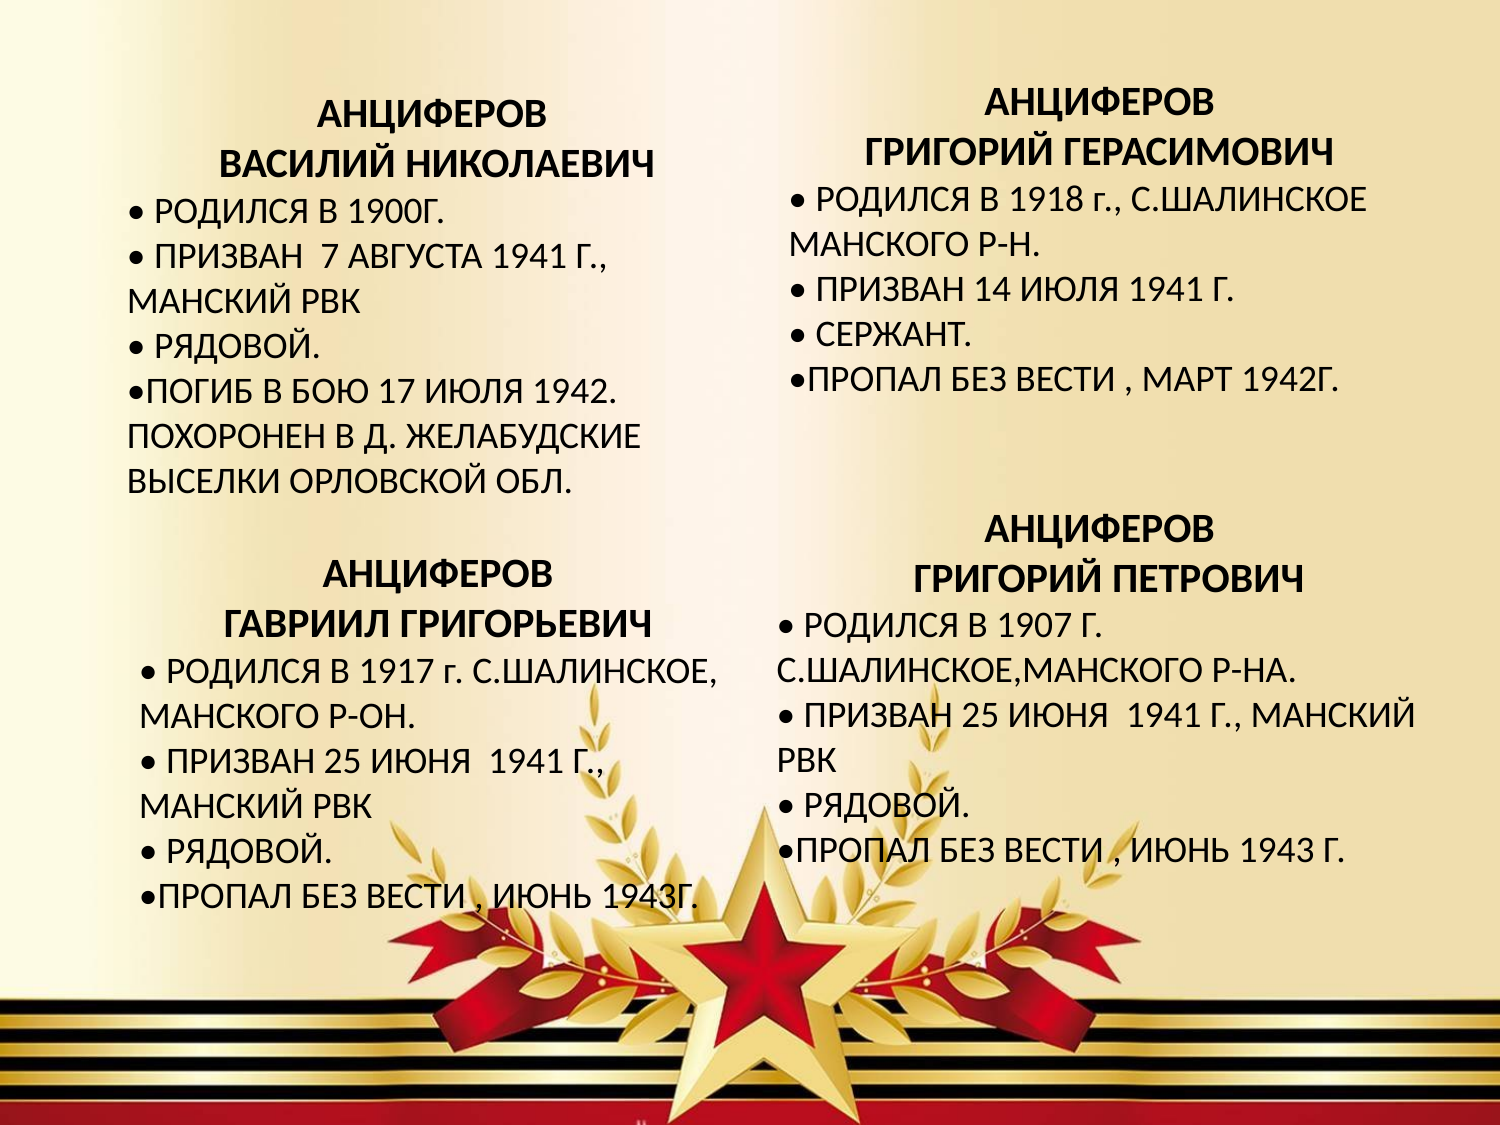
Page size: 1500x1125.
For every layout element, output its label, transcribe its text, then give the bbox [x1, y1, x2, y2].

picture [0, 0, 1500, 1125]
text_box АНЦИФЕРОВ ГАВРИИЛ ГРИГОРЬЕВИЧ • РОДИЛСЯ В 1917 г. С.ШАЛИНСКОЕ, МАНСКОГО Р-ОН. • ПРИЗВАН 25 ИЮНЯ 1941 Г., МАНСКИЙ РВК • РЯДОВОЙ. •ПРОПАЛ БЕЗ ВЕСТИ , ИЮНЬ 1943Г. [123, 538, 762, 924]
text_box АНЦИФЕРОВ ГРИГОРИЙ ПЕТРОВИЧ • РОДИЛСЯ В 1907 Г. С.ШАЛИНСКОЕ,МАНСКОГО Р-НА. • ПРИЗВАН 25 ИЮНЯ 1941 Г., МАНСКИЙ РВК • РЯДОВОЙ. •ПРОПАЛ БЕЗ ВЕСТИ , ИЮНЬ 1943 Г. [761, 492, 1447, 878]
text_box АНЦИФЕРОВ ГРИГОРИЙ ГЕРАСИМОВИЧ • РОДИЛСЯ В 1918 г., С.ШАЛИНСКОЕ МАНСКОГО Р-Н. • ПРИЗВАН 14 ИЮЛЯ 1941 Г. • СЕРЖАНТ. •ПРОПАЛ БЕЗ ВЕСТИ , МАРТ 1942Г. [773, 66, 1436, 407]
text_box АНЦИФЕРОВ ВАСИЛИЙ НИКОЛАЕВИЧ • РОДИЛСЯ В 1900Г. • ПРИЗВАН 7 АВГУСТА 1941 Г., МАНСКИЙ РВК • РЯДОВОЙ. •ПОГИБ В БОЮ 17 ИЮЛЯ 1942. ПОХОРОНЕН В Д. ЖЕЛАБУДСКИЕ ВЫСЕЛКИ ОРЛОВСКОЙ ОБЛ. [112, 78, 762, 508]
text_box [98, 78, 762, 988]
